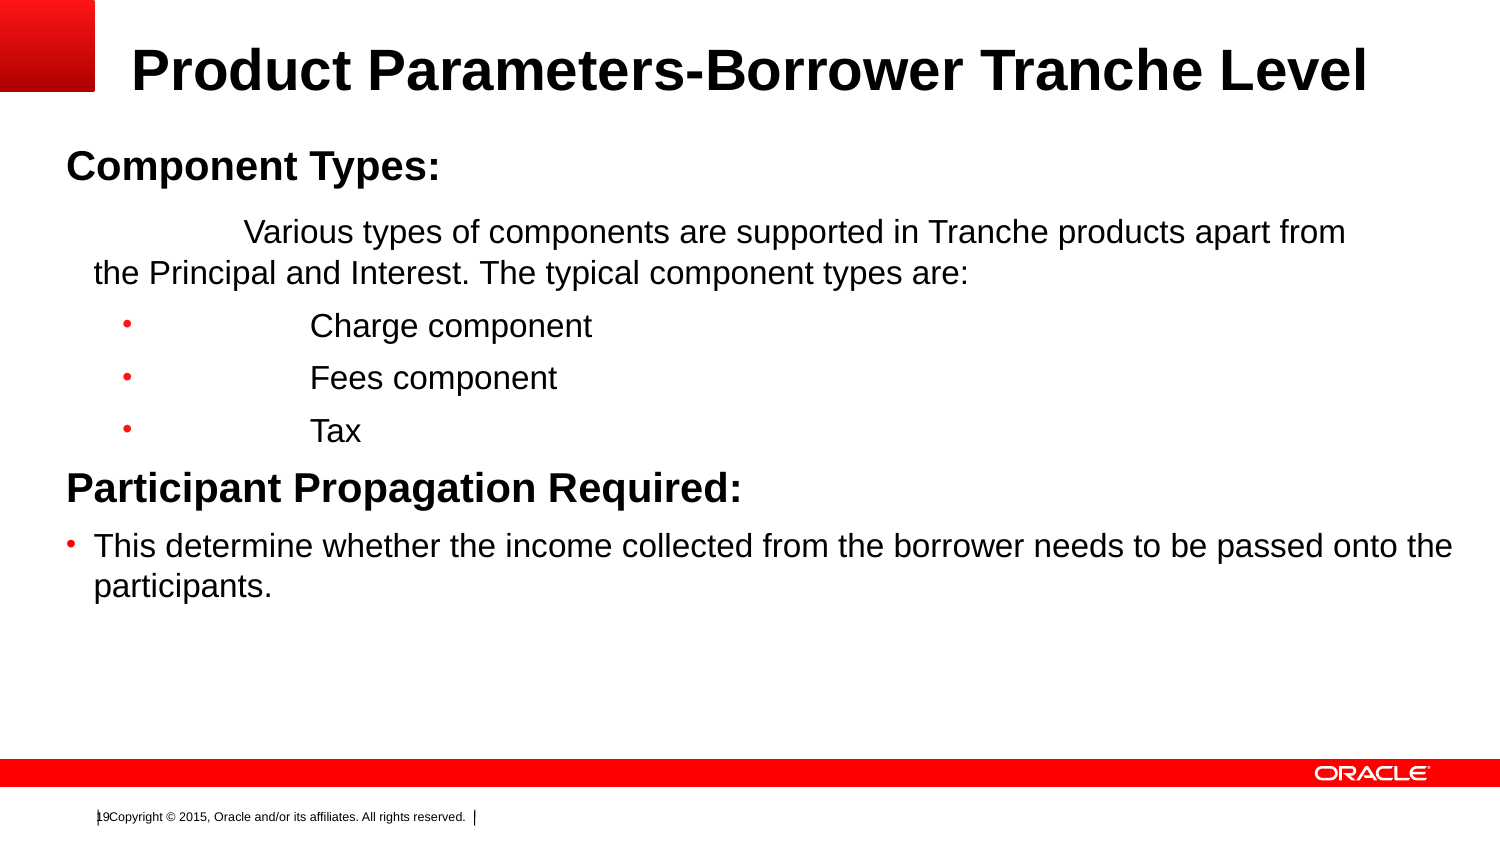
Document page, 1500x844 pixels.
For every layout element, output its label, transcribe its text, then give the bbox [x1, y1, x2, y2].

picture [0, 759, 1500, 787]
title Product Parameters-Borrower Tranche Level [131, 40, 1482, 107]
list Component Types: Various types of components are supported in Tranche products apart from the Principal and Interest. The typical component types are: Charge component Fees component Tax Participant Propagation Required: This determine whether the income collected from the borrower needs to be passed onto the participants. [56, 138, 1459, 722]
